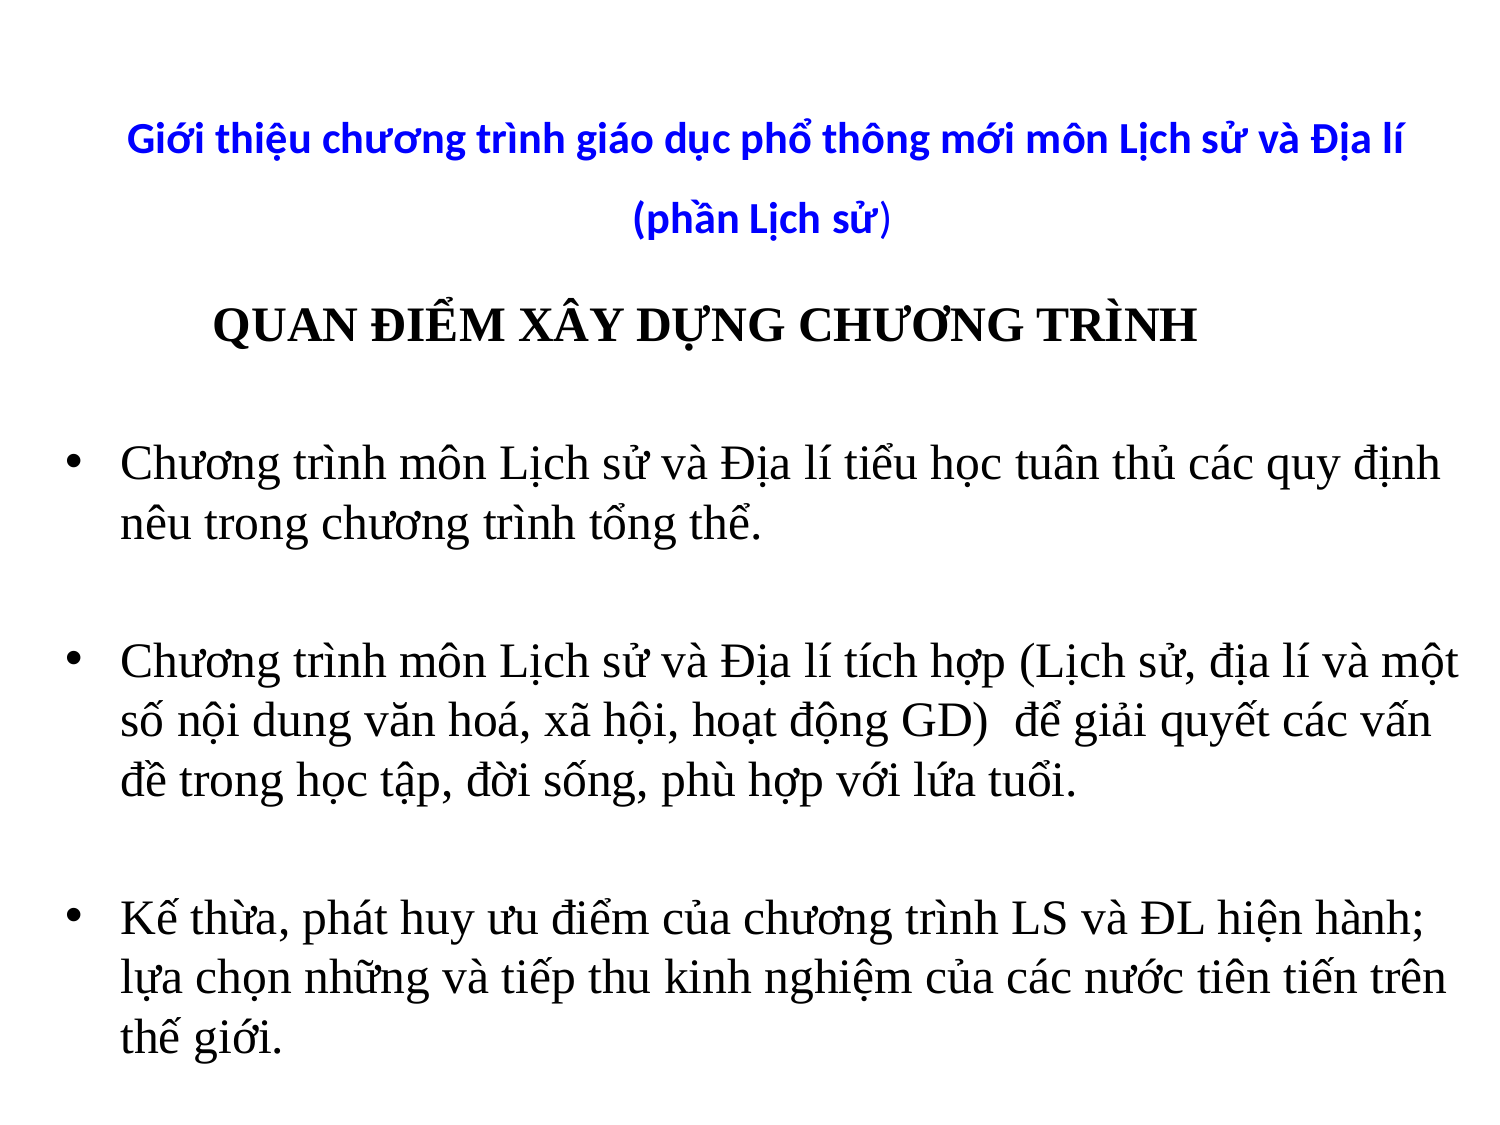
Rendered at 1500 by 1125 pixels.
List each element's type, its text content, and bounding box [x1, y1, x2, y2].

list QUAN ĐIỂM XÂY DỰNG CHƯƠNG TRÌNH Chương trình môn Lịch sử và Địa lí tiểu học tuân thủ các quy định nêu trong chương trình tổng thể. Chương trình môn Lịch sử và Địa lí tích hợp (Lịch sử, địa lí và một số nội dung văn hoá, xã hội, hoạt động GD) để giải quyết các vấn đề trong học tập, đời sống, phù hợp với lứa tuổi. Kế thừa, phát huy ưu điểm của chương trình LS và ĐL hiện hành; lựa chọn những và tiếp thu kinh nghiệm của các nước tiên tiến trên thế giới. [50, 224, 1475, 1075]
title Giới thiệu chương trình giáo dục phổ thông mới môn Lịch sử và Địa lí (phần Lịch sử) [50, 75, 1475, 224]
